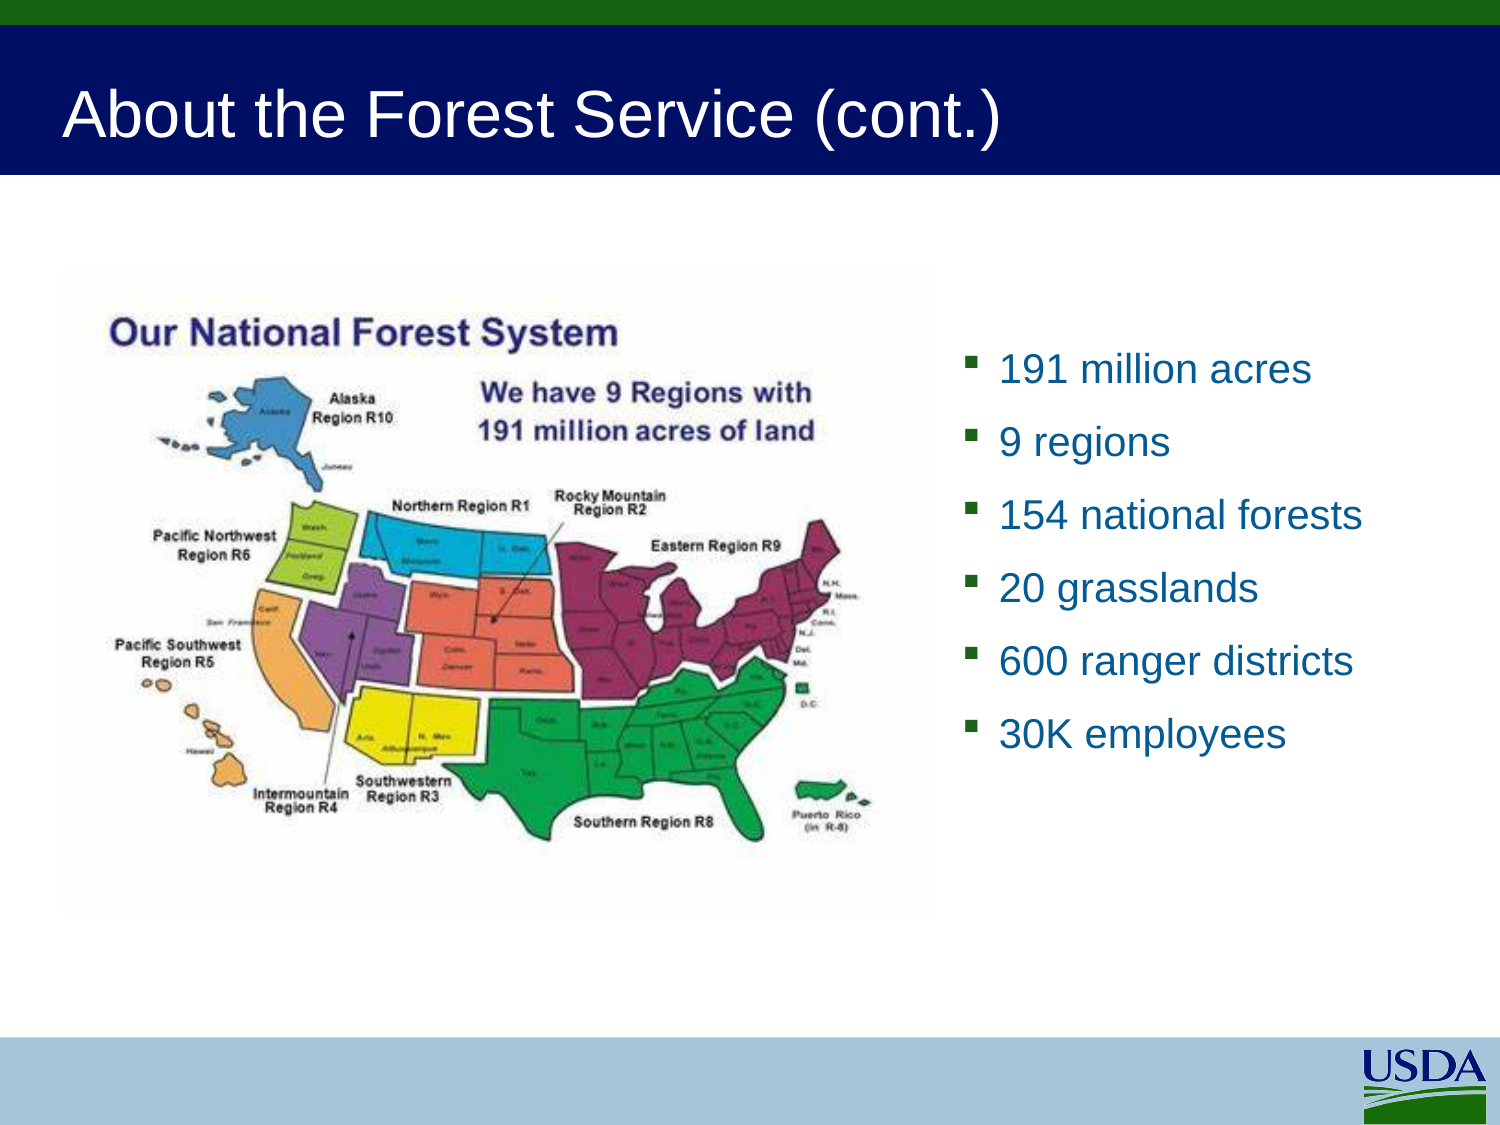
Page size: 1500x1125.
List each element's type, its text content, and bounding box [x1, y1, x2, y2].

text_box 191 million acres 9 regions 154 national forests 20 grasslands 600 ranger districts 30K employees [947, 334, 1401, 856]
title About the Forest Service (cont.) [62, 35, 1426, 187]
picture [1362, 1048, 1488, 1125]
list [62, 268, 935, 922]
